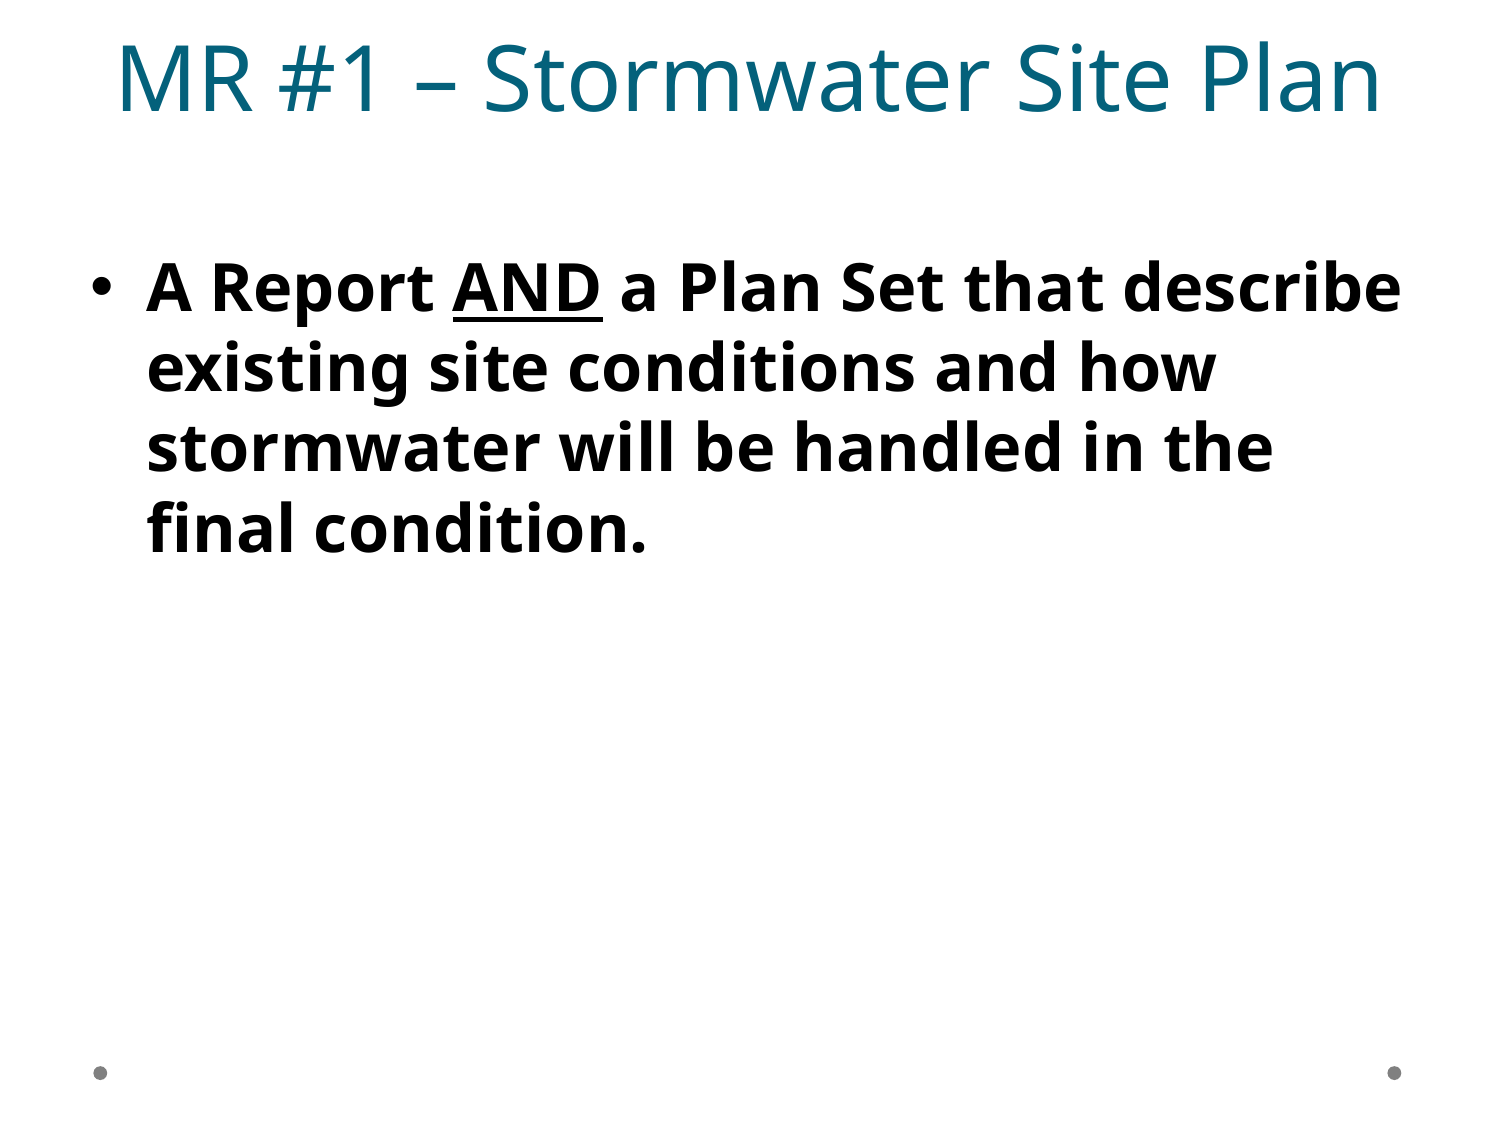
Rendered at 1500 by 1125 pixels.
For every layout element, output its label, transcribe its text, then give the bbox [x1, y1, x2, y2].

list A Report AND a Plan Set that describe existing site conditions and how stormwater will be handled in the final condition. [75, 237, 1425, 1005]
title MR #1 – Stormwater Site Plan [75, 0, 1425, 138]
